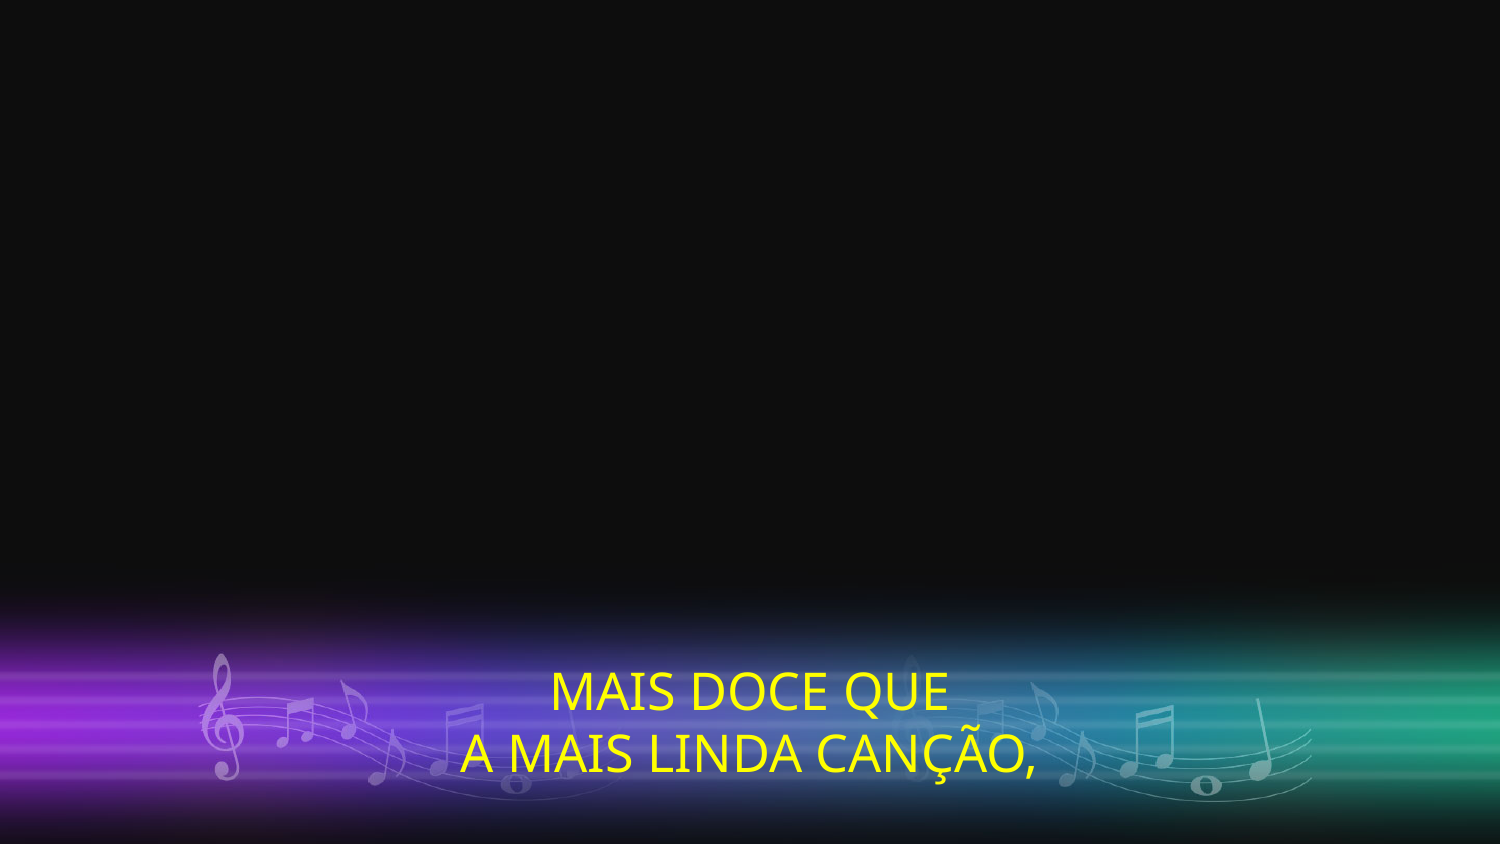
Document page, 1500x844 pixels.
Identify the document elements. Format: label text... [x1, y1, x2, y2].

text_box MAIS DOCE QUE A MAIS LINDA CANÇÃO, [374, 651, 1125, 791]
picture [0, 0, 1500, 844]
